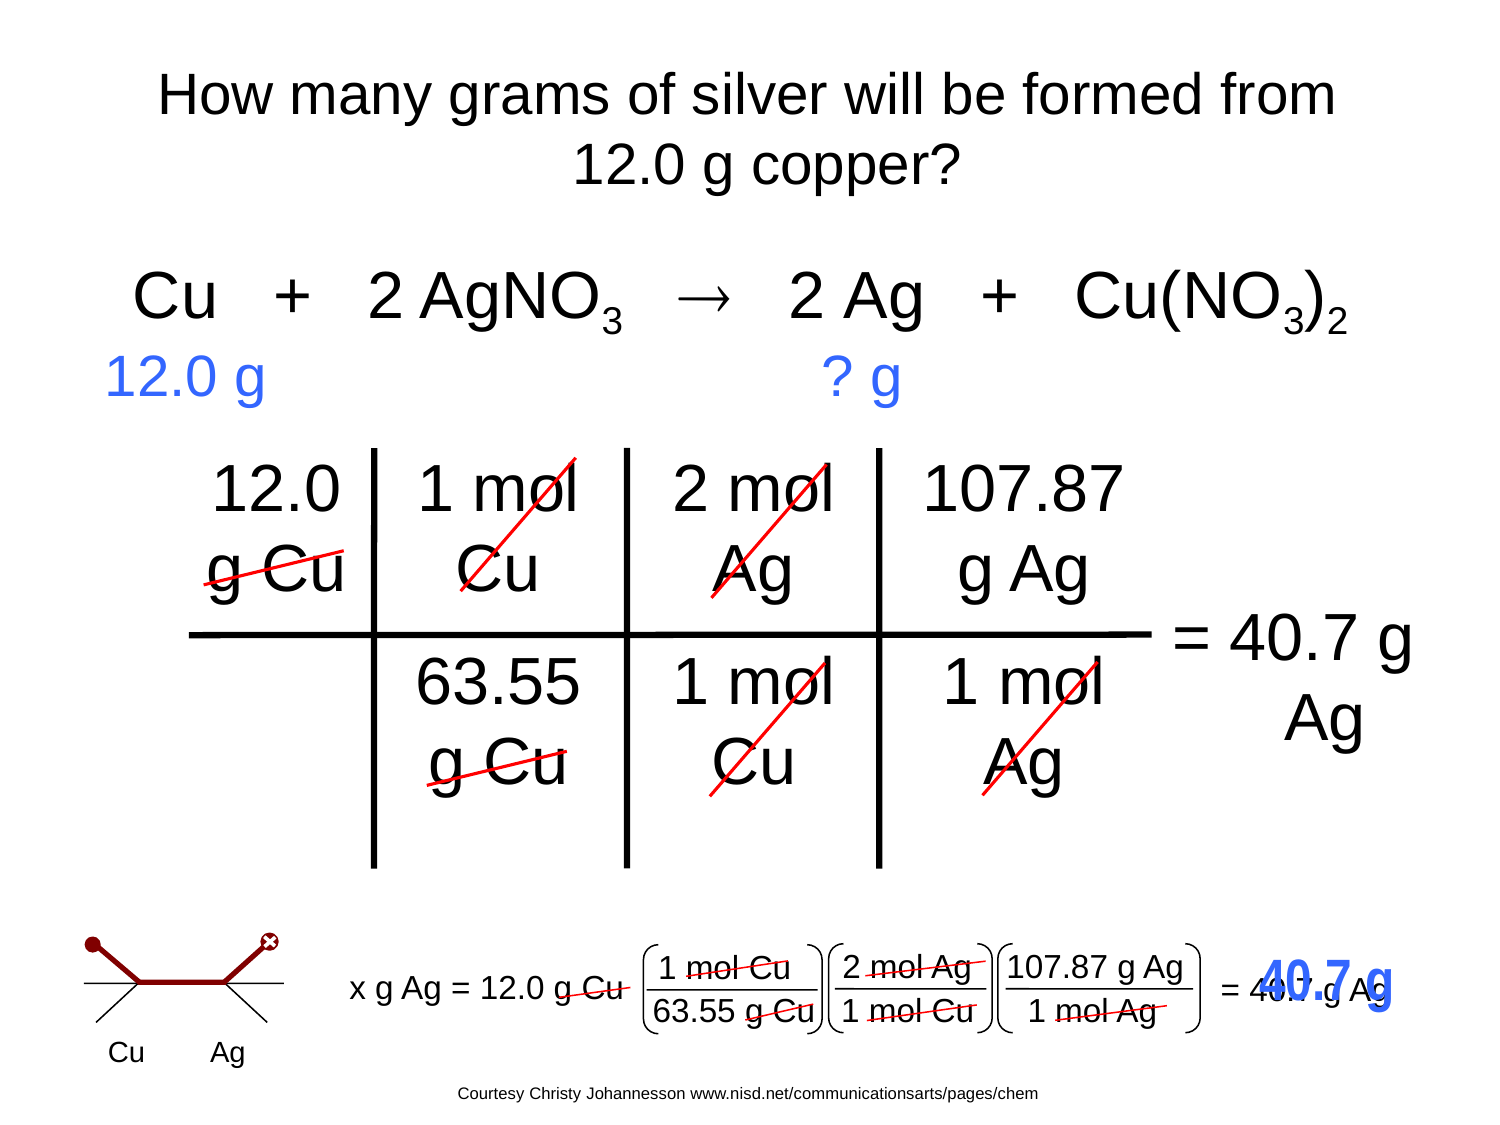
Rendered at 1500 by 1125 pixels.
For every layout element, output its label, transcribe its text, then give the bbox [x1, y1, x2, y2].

text_box 2 mol Ag [827, 937, 988, 943]
text_box [86, 937, 100, 941]
text_box 12.0 g Cu [174, 449, 374, 624]
text_box 1 mol Cu 63.55 g Cu [379, 437, 618, 878]
text_box Cu + 2 AgNO3  2 Ag + Cu(NO3)2 [102, 234, 1398, 371]
text_box x g Ag = 12.0 g Cu [334, 959, 638, 1014]
text_box 1 mol Cu [643, 938, 807, 944]
text_box 107.87 g Ag [991, 937, 1200, 944]
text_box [828, 943, 993, 1033]
text_box = 40.7 g Ag [1205, 961, 1244, 1016]
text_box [83, 943, 285, 1023]
text_box 12.0 g Cu [375, 449, 379, 624]
text_box = 40.7 g Ag [1163, 586, 1500, 832]
text_box ? g [806, 330, 997, 449]
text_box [643, 944, 823, 1034]
text_box 12.0 g [90, 330, 391, 449]
list How many grams of silver will be formed from 12.0 g copper? [135, 48, 1361, 234]
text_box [997, 943, 1201, 1033]
text_box 2 mol Ag 1 mol Cu [636, 437, 871, 878]
text_box Courtesy Christy Johannesson www.nisd.net/communicationsarts/pages/chem [442, 1075, 1055, 1125]
text_box 107.87 g Ag 1 mol Ag [885, 437, 1163, 878]
text_box Cu [93, 1032, 161, 1076]
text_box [261, 934, 278, 950]
text_box Ag [195, 1032, 261, 1076]
text_box 40.7 g [1244, 934, 1410, 1020]
